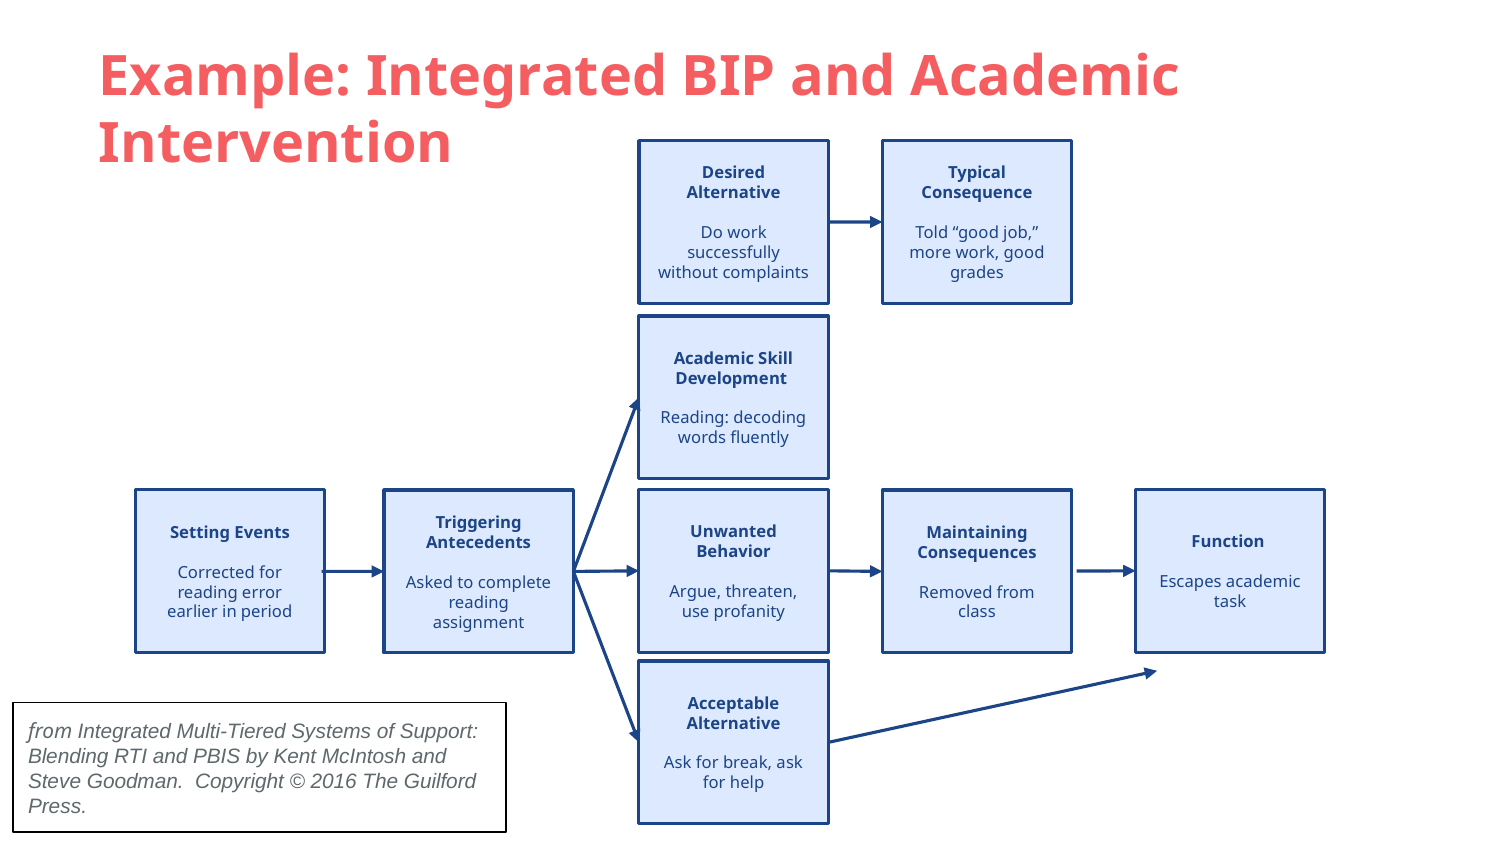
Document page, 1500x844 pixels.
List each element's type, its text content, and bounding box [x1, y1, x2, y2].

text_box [573, 397, 640, 570]
text_box Acceptable Alternative Ask for break, ask for help [638, 660, 829, 824]
text_box Maintaining Consequences Removed from class [882, 489, 1072, 653]
text_box Unwanted Behavior Argue, threaten, use profanity [643, 489, 829, 653]
title Example: Integrated BIP and Academic Intervention [87, 33, 1438, 141]
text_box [827, 670, 1158, 743]
text_box Typical Consequence Told “good job,” more work, good grades [882, 140, 1072, 304]
text_box Academic Skill Development Reading: decoding words fluently [638, 315, 829, 479]
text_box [573, 571, 640, 743]
text_box Desired Alternative Do work successfully without complaints [638, 140, 829, 304]
text_box Setting Events Corrected for reading error earlier in period [135, 489, 325, 653]
text_box Triggering Antecedents Asked to complete reading assignment [384, 489, 568, 653]
text_box from Integrated Multi-Tiered Systems of Support: Blending RTI and PBIS by Kent McIntosh and Steve Goodman. Copyright © 2016 The Guilford Press. [13, 702, 507, 833]
text_box Function Escapes academic task [1135, 489, 1325, 653]
